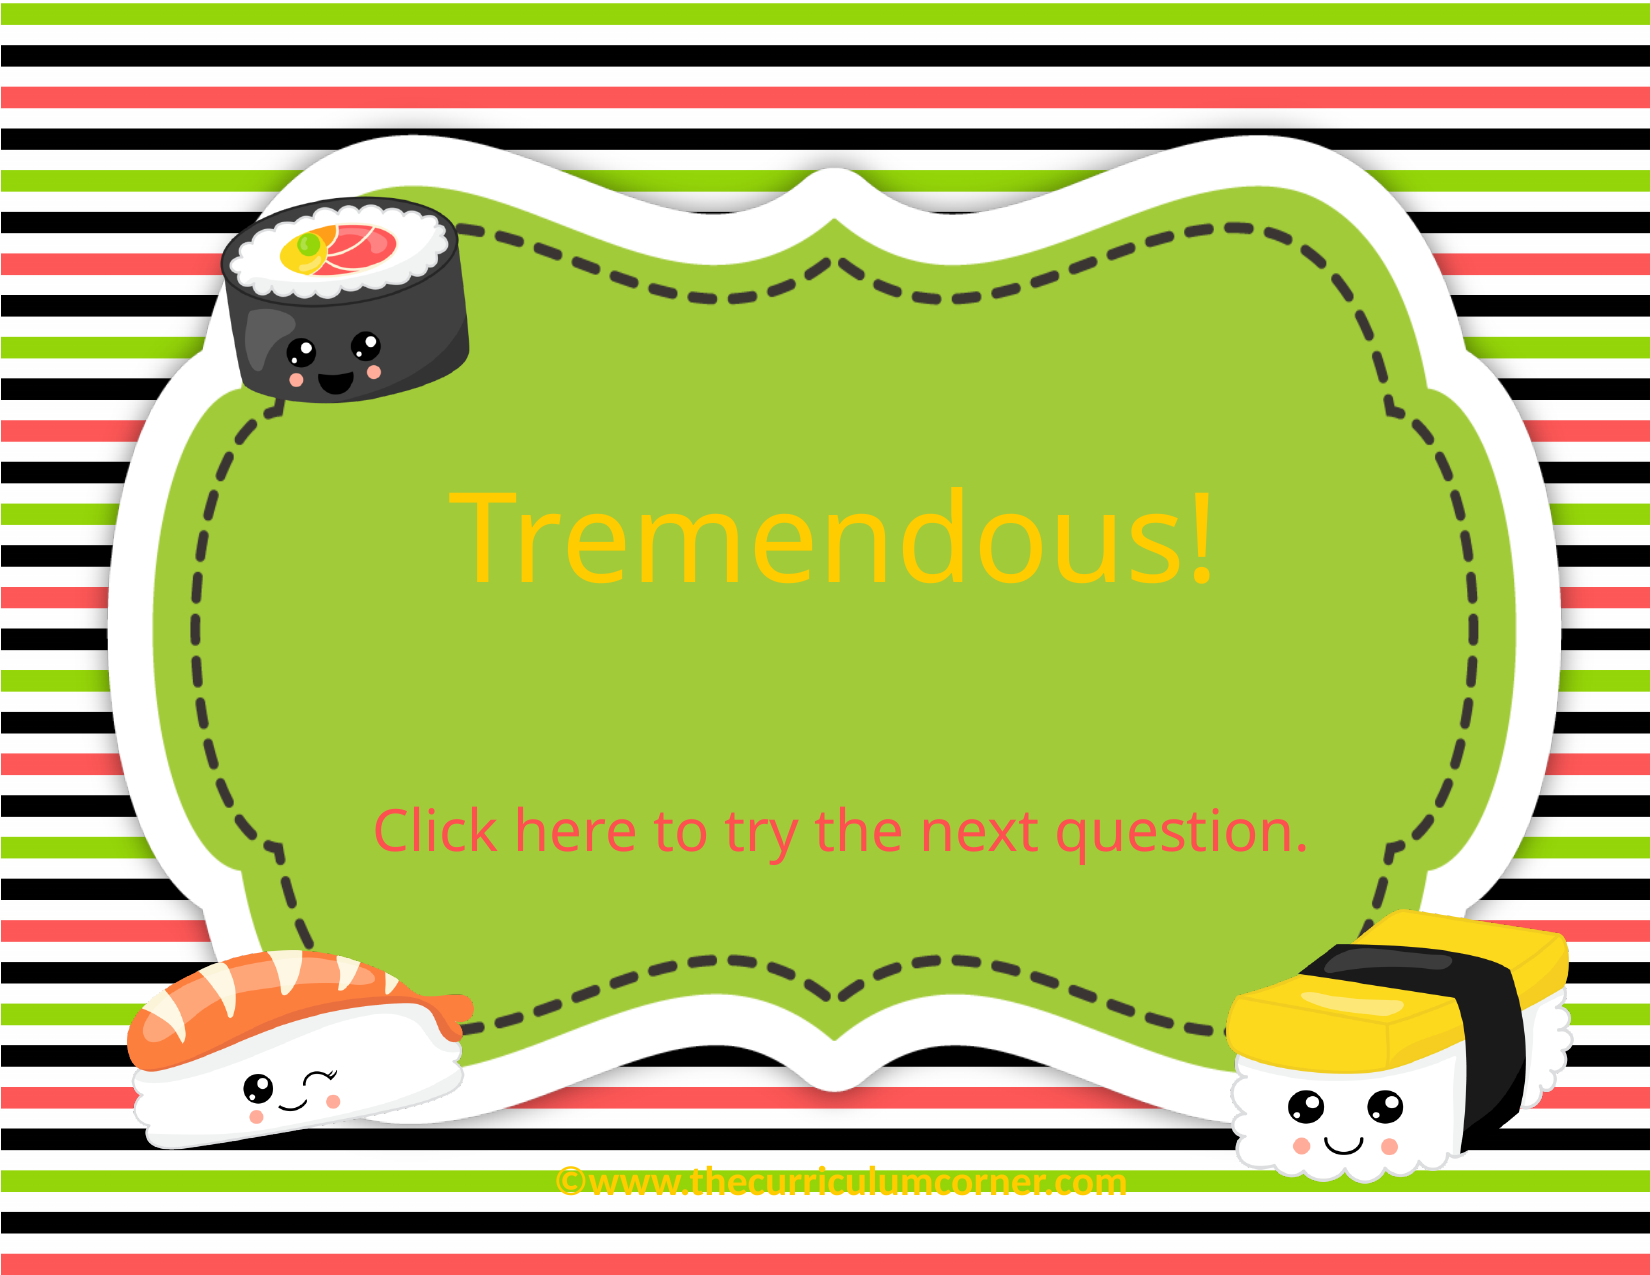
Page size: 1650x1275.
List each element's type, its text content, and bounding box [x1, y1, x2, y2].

picture [0, 0, 1650, 1275]
text_box ©www.thecurriculumcorner.com [538, 1177, 1144, 1212]
